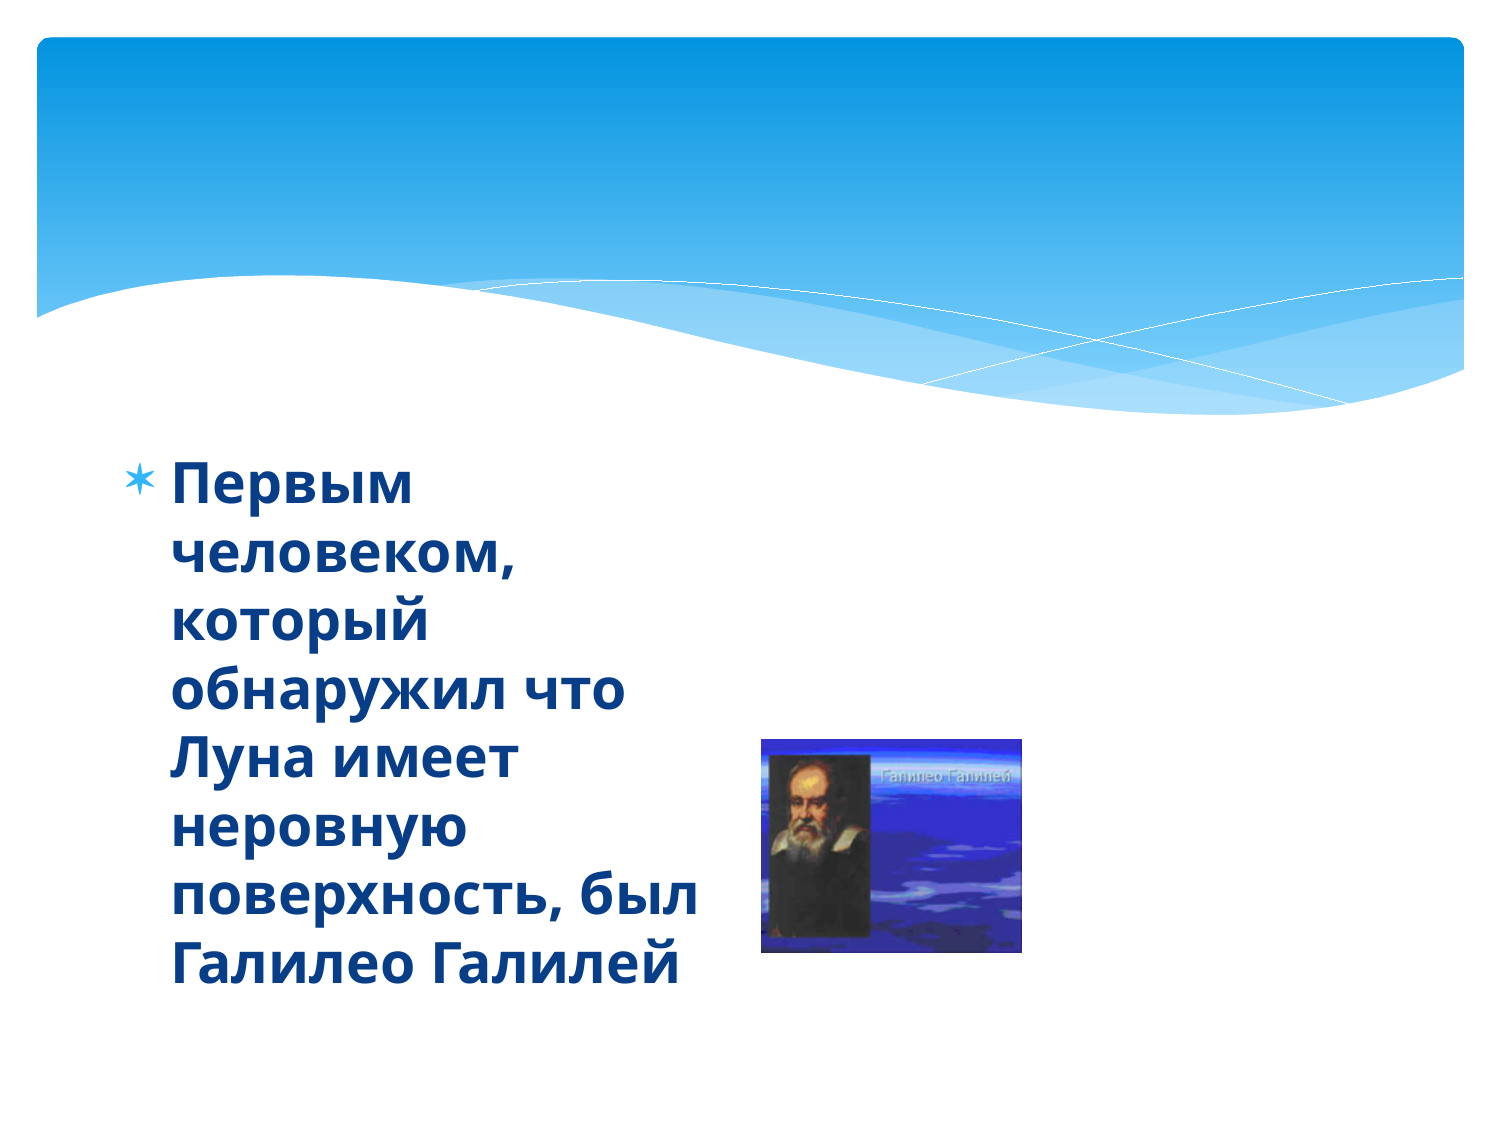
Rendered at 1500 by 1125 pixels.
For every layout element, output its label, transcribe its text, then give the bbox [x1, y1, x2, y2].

list Первым человеком, который обнаружил что Луна имеет неровную поверхность, был Галилео Галилей [111, 439, 738, 1005]
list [761, 739, 1022, 953]
